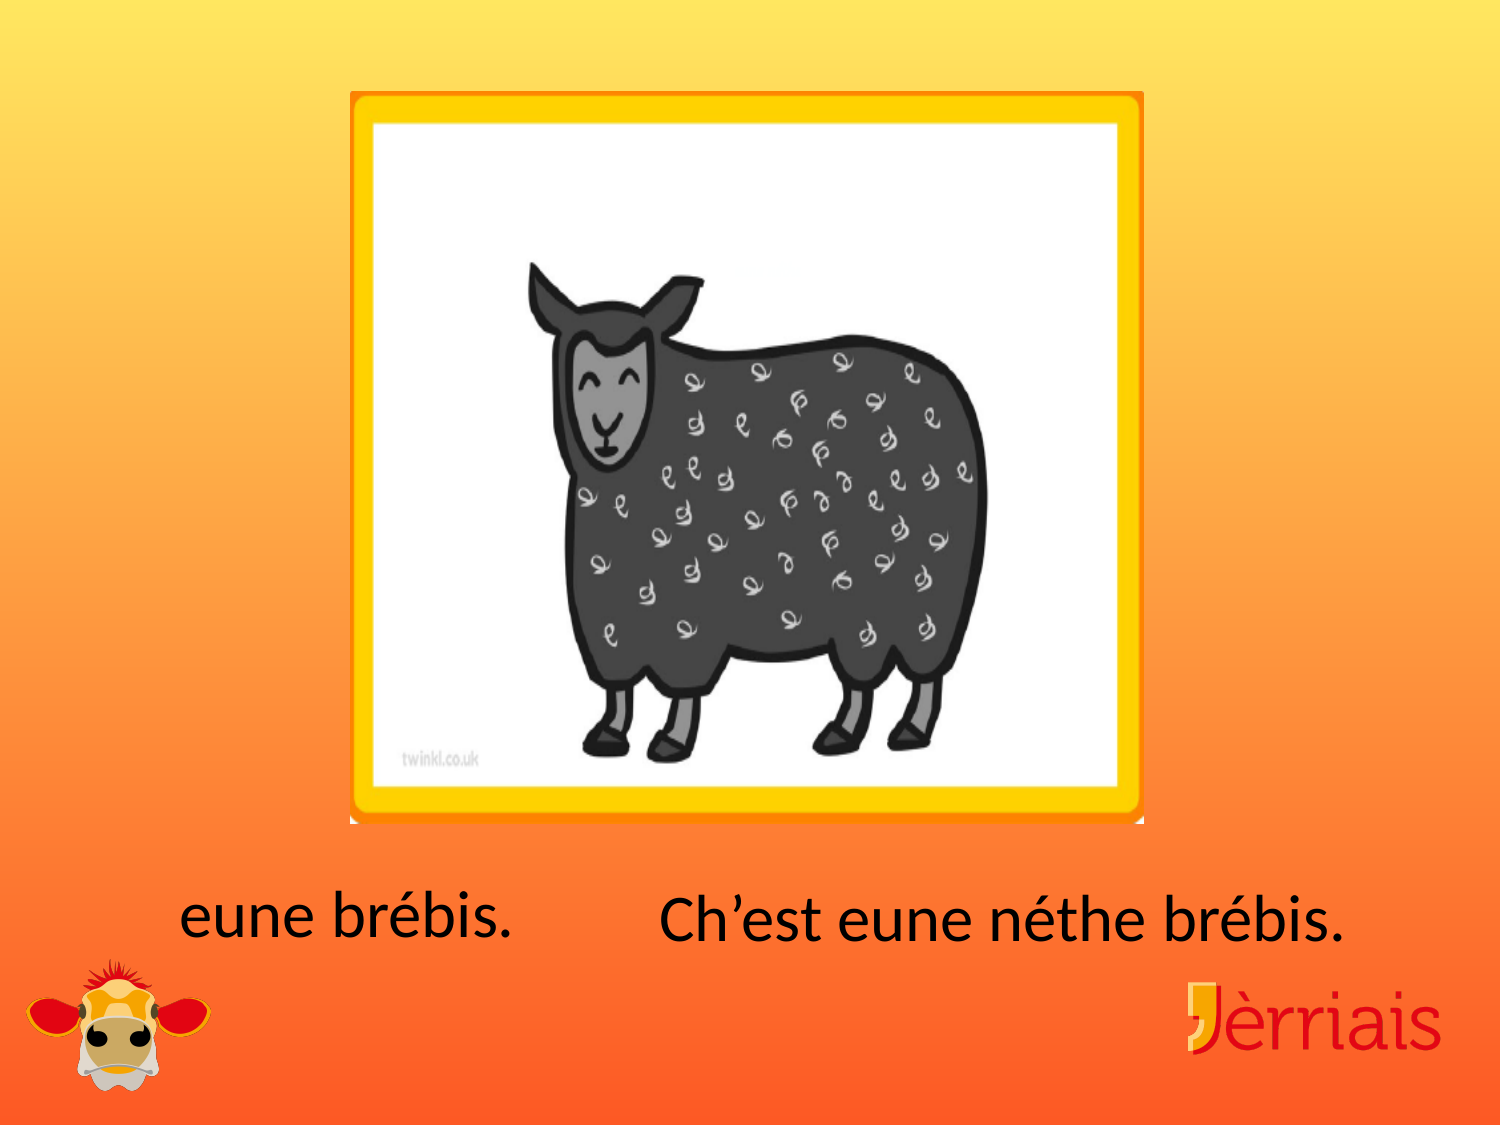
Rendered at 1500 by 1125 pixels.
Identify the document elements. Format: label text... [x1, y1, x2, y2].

picture [26, 958, 211, 1092]
text_box eune brébis. [165, 863, 537, 1038]
picture [350, 91, 1144, 825]
text_box Ch’est eune néthe brébis. [644, 867, 1478, 963]
picture [1124, 886, 1500, 1125]
